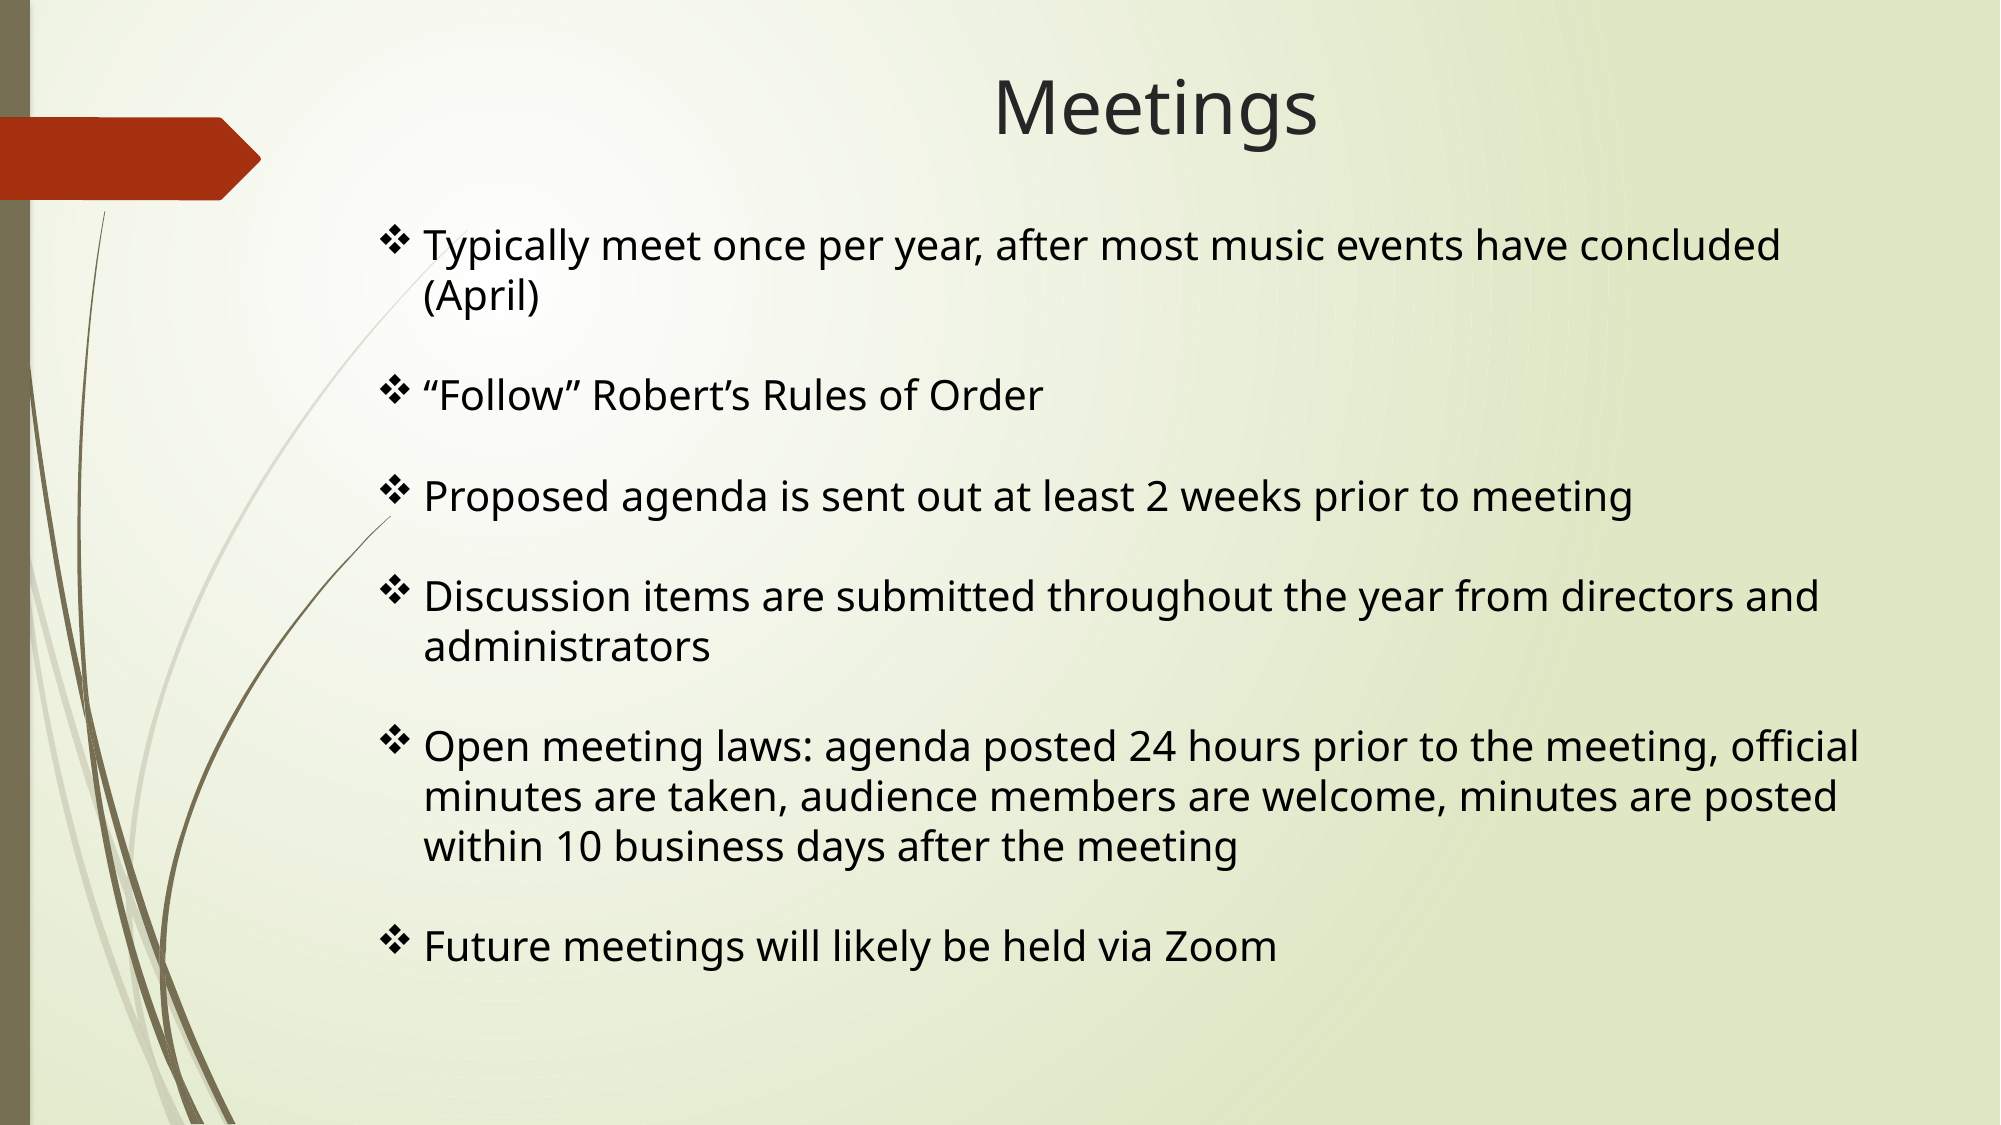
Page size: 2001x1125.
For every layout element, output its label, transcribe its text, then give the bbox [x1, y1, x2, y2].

title Meetings [424, 52, 1887, 211]
text_box Typically meet once per year, after most music events have concluded (April) “Follow” Robert’s Rules of Order Proposed agenda is sent out at least 2 weeks prior to meeting Discussion items are submitted throughout the year from directors and administrators Open meeting laws: agenda posted 24 hours prior to the meeting, official minutes are taken, audience members are welcome, minutes are posted within 10 business days after the meeting Future meetings will likely be held via Zoom [361, 211, 1887, 977]
